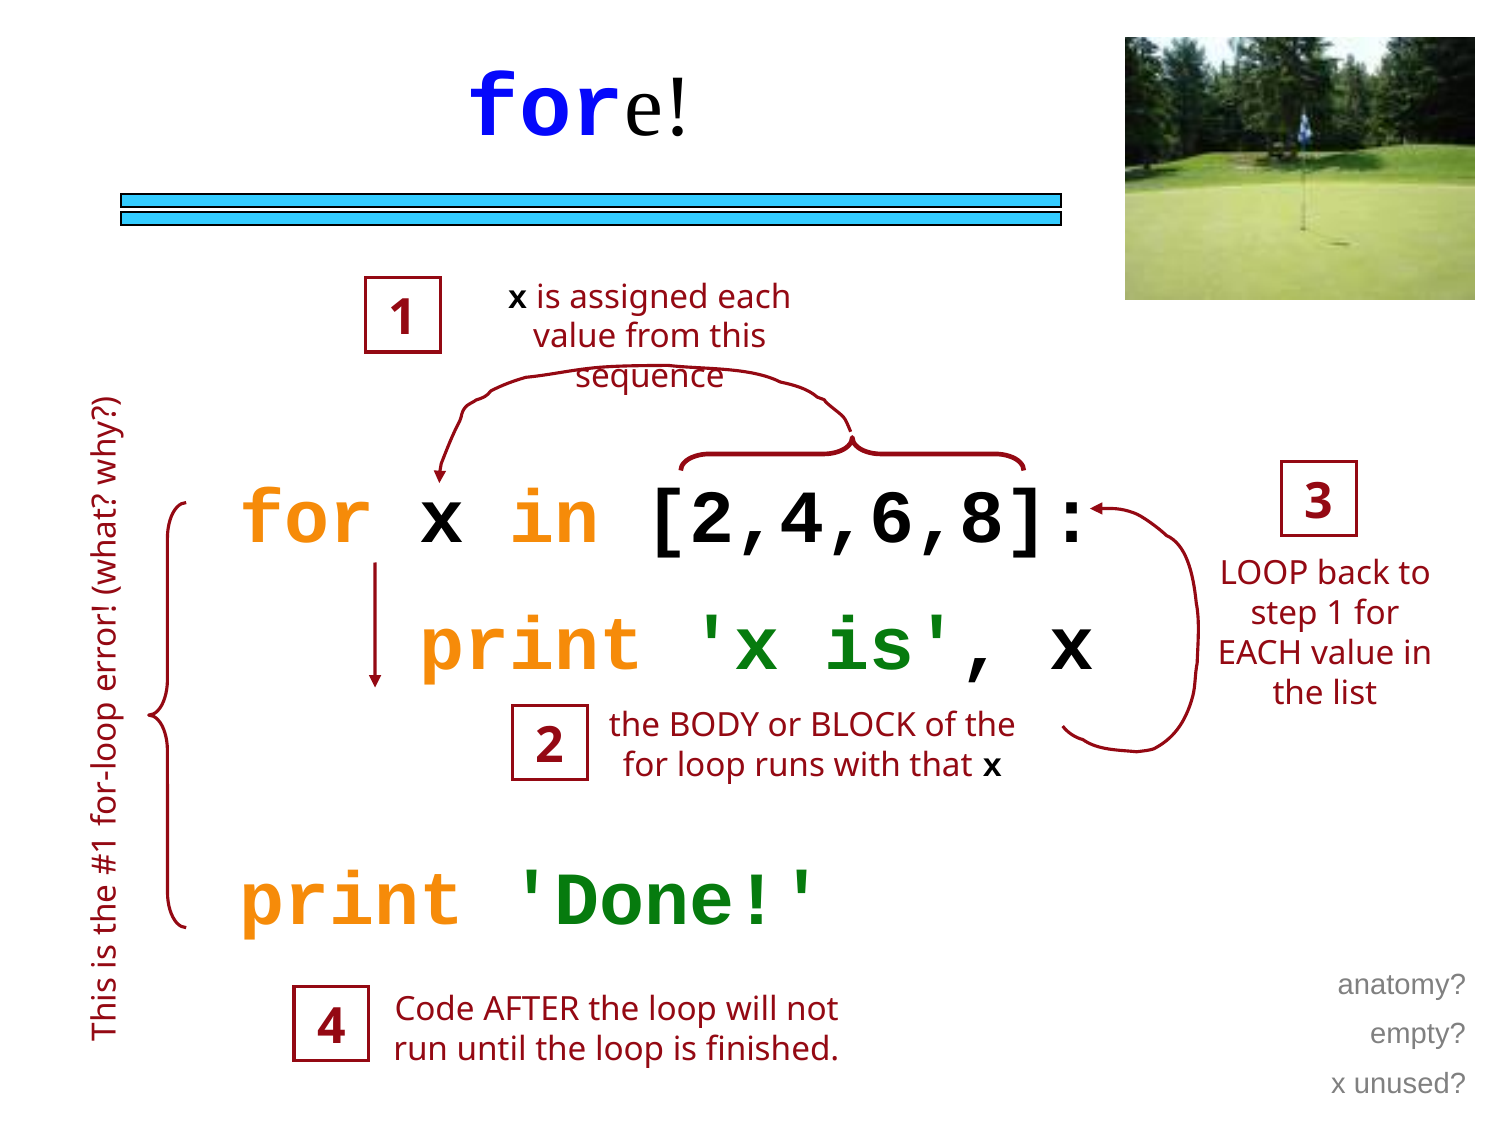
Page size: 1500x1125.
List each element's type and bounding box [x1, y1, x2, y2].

text_box [365, 277, 441, 352]
text_box [224, 267, 1448, 947]
text_box [293, 957, 1481, 1107]
text_box [392, 40, 768, 161]
text_box [74, 381, 130, 1057]
picture [1124, 37, 1476, 300]
text_box [148, 502, 187, 928]
text_box [120, 193, 1062, 226]
